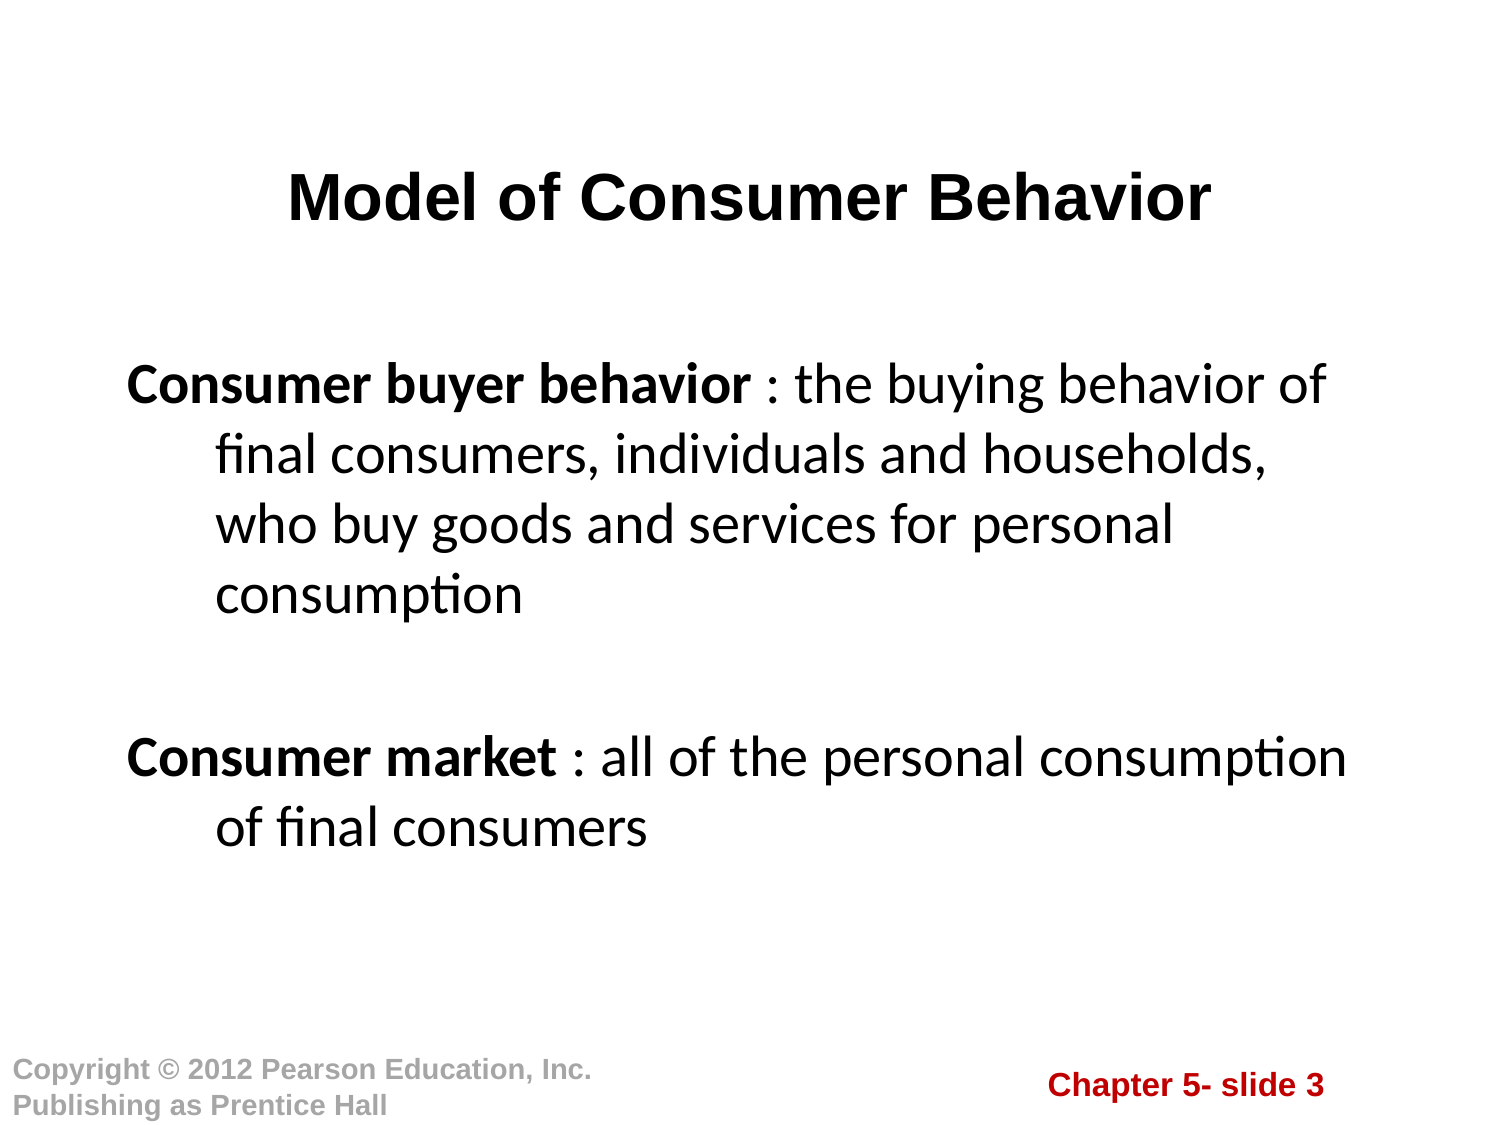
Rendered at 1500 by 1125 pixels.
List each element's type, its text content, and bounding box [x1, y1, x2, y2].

list Consumer buyer behavior : the buying behavior of final consumers, individuals and households, who buy goods and services for personal consumption Consumer market : all of the personal consumption of final consumers [112, 337, 1388, 1013]
title Model of Consumer Behavior [112, 99, 1388, 288]
